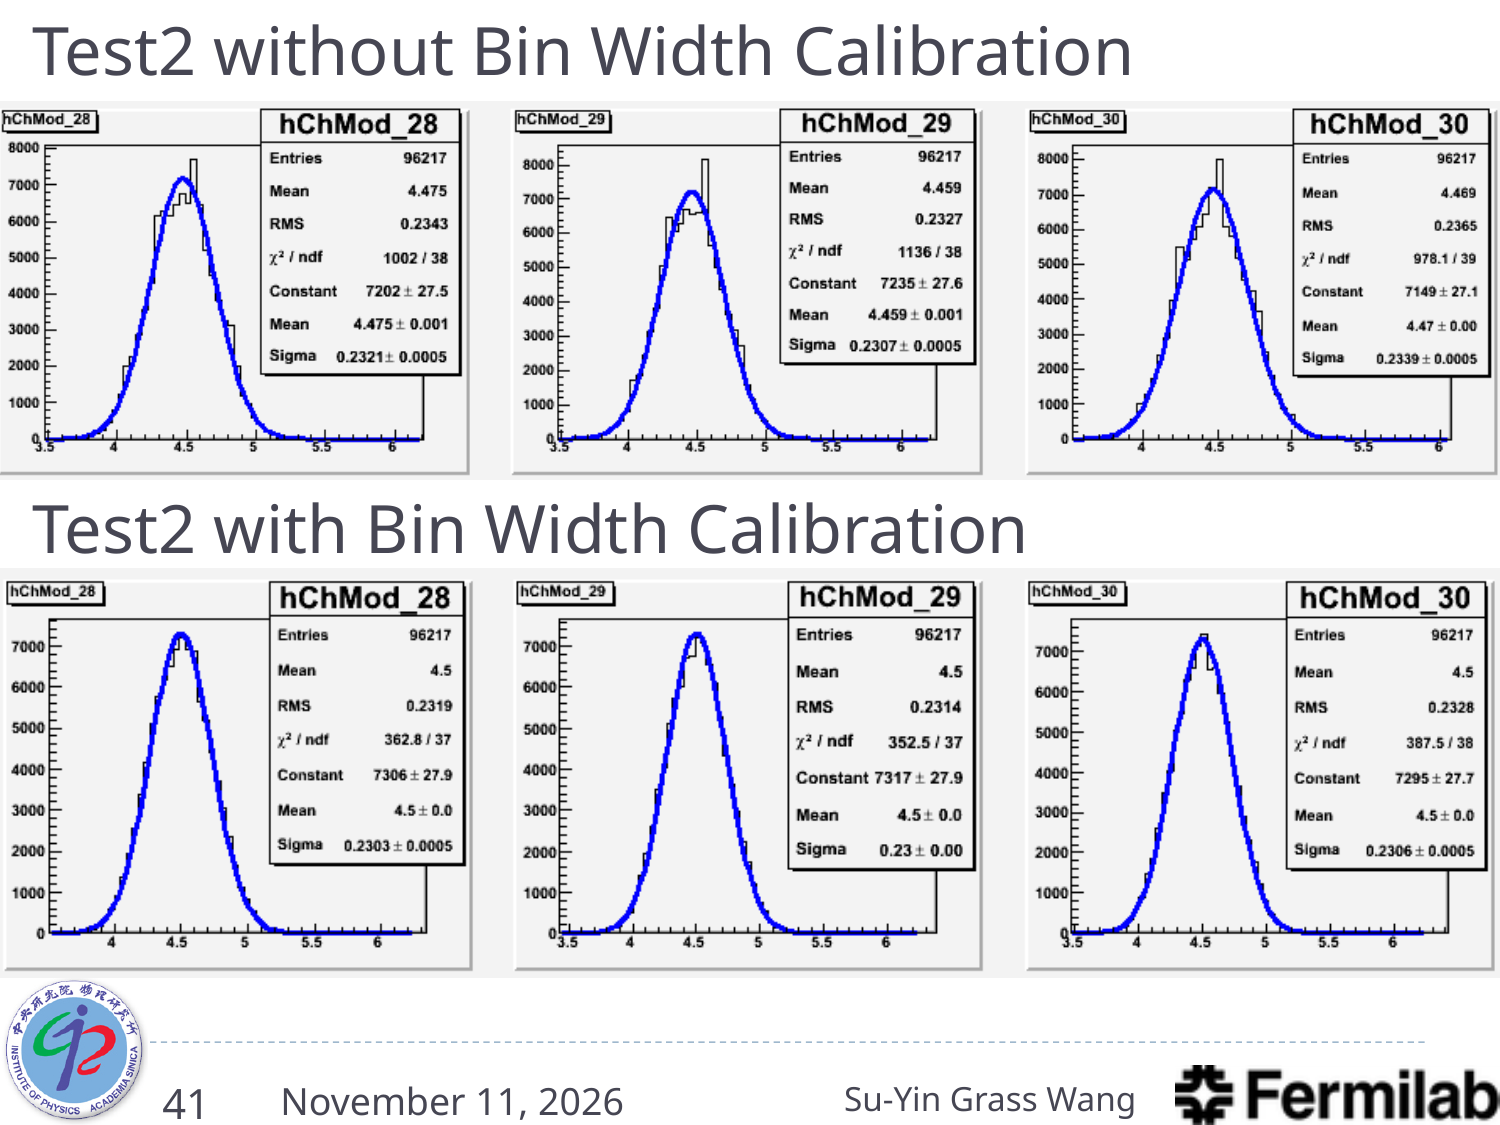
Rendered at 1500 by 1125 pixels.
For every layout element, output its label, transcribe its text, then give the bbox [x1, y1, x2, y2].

picture [1175, 1065, 1500, 1125]
slide_number 41 [147, 1070, 266, 1125]
picture [0, 101, 1500, 481]
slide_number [266, 1070, 656, 1125]
footer Su-Yin Grass Wang [773, 1070, 1152, 1125]
picture [0, 568, 1500, 1125]
text_box Test2 without Bin Width Calibration [17, 0, 1368, 97]
text_box Test2 with Bin Width Calibration [17, 493, 1368, 568]
